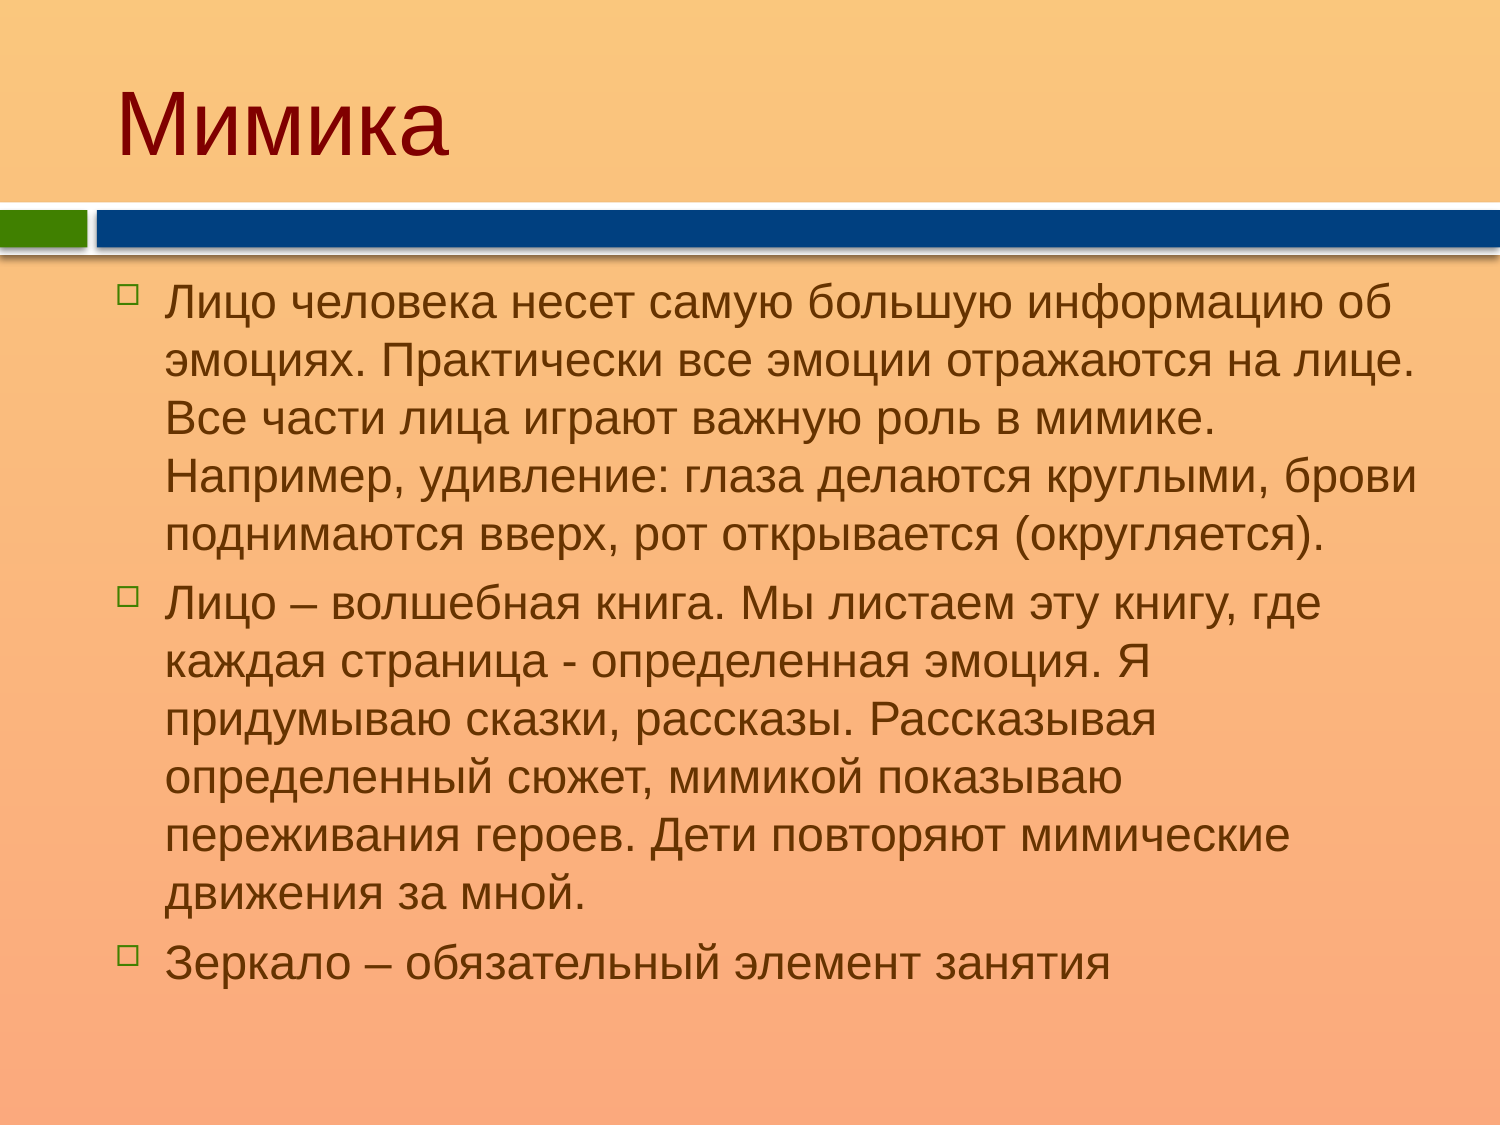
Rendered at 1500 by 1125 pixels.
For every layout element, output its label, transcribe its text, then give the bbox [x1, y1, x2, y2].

title Мимика [100, 37, 1438, 200]
list Лицо человека несет самую большую информацию об эмоциях. Практически все эмоции отражаются на лице. Все части лица играют важную роль в мимике. Например, удивление: глаза делаются круглыми, брови поднимаются вверх, рот открывается (округляется). Лицо – волшебная книга. Мы листаем эту книгу, где каждая страница - определенная эмоция. Я придумываю сказки, рассказы. Рассказывая определенный сюжет, мимикой показываю переживания героев. Дети повторяют мимические движения за мной. Зеркало – обязательный элемент занятия [100, 262, 1438, 1000]
